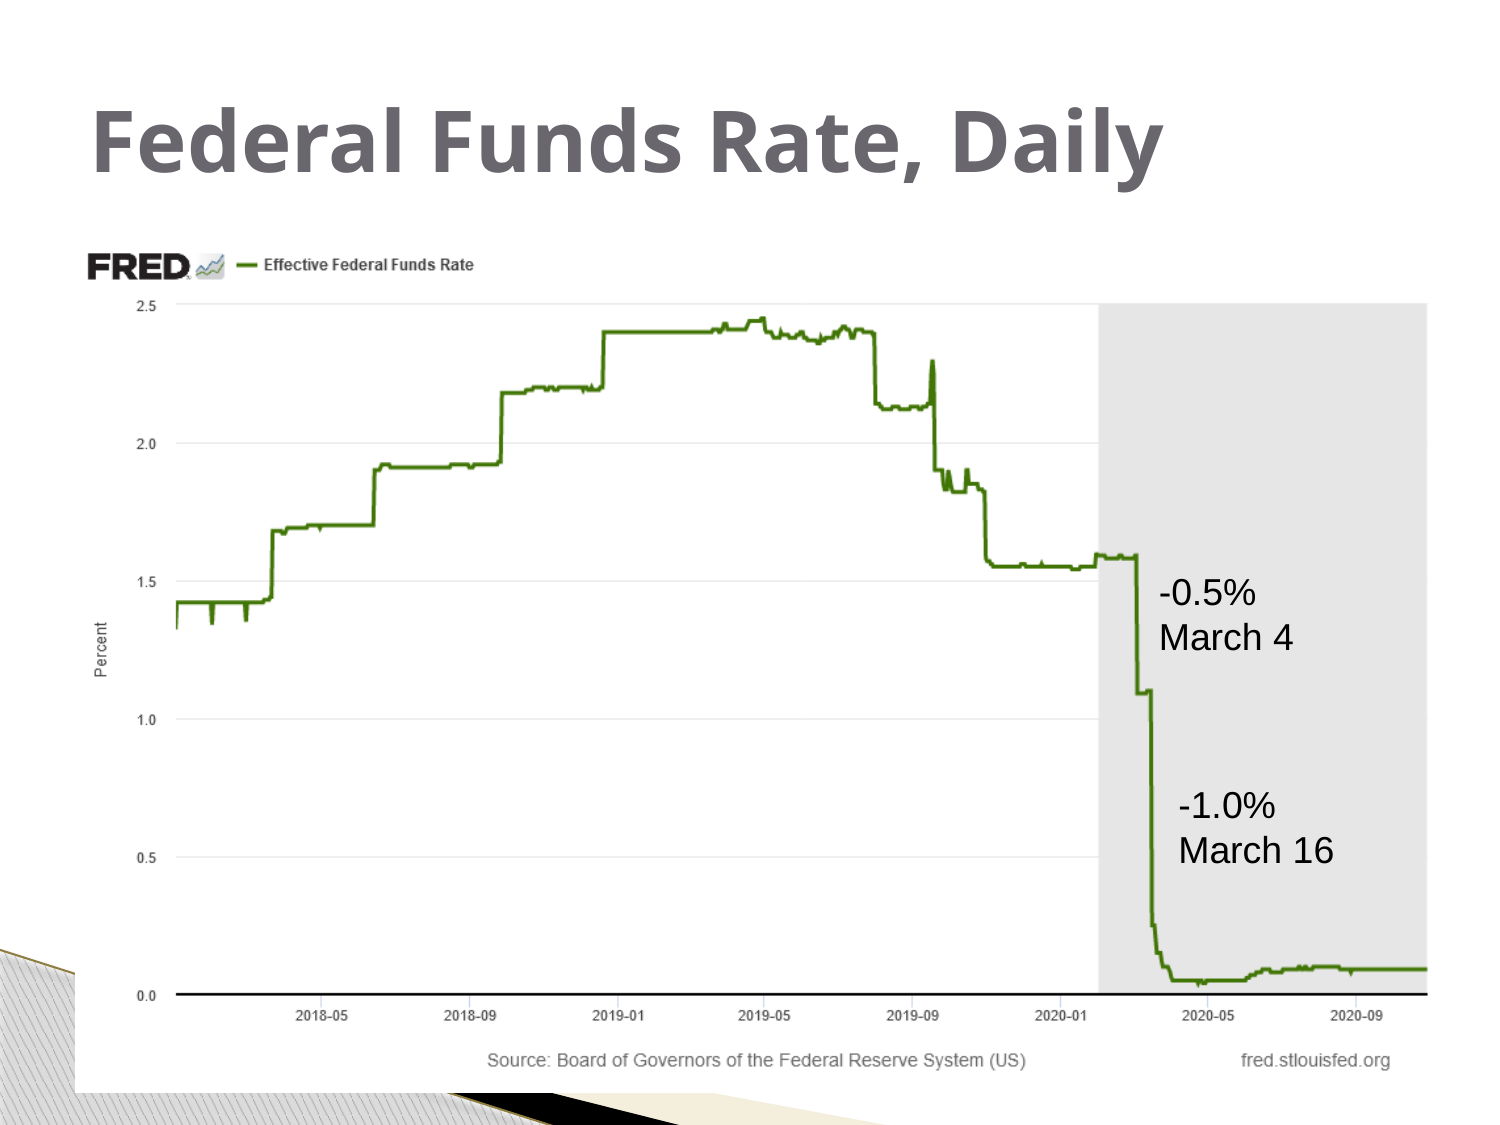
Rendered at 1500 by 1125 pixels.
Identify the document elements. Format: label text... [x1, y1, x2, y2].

picture [74, 239, 1454, 1094]
title Federal Funds Rate, Daily [75, 45, 1425, 233]
